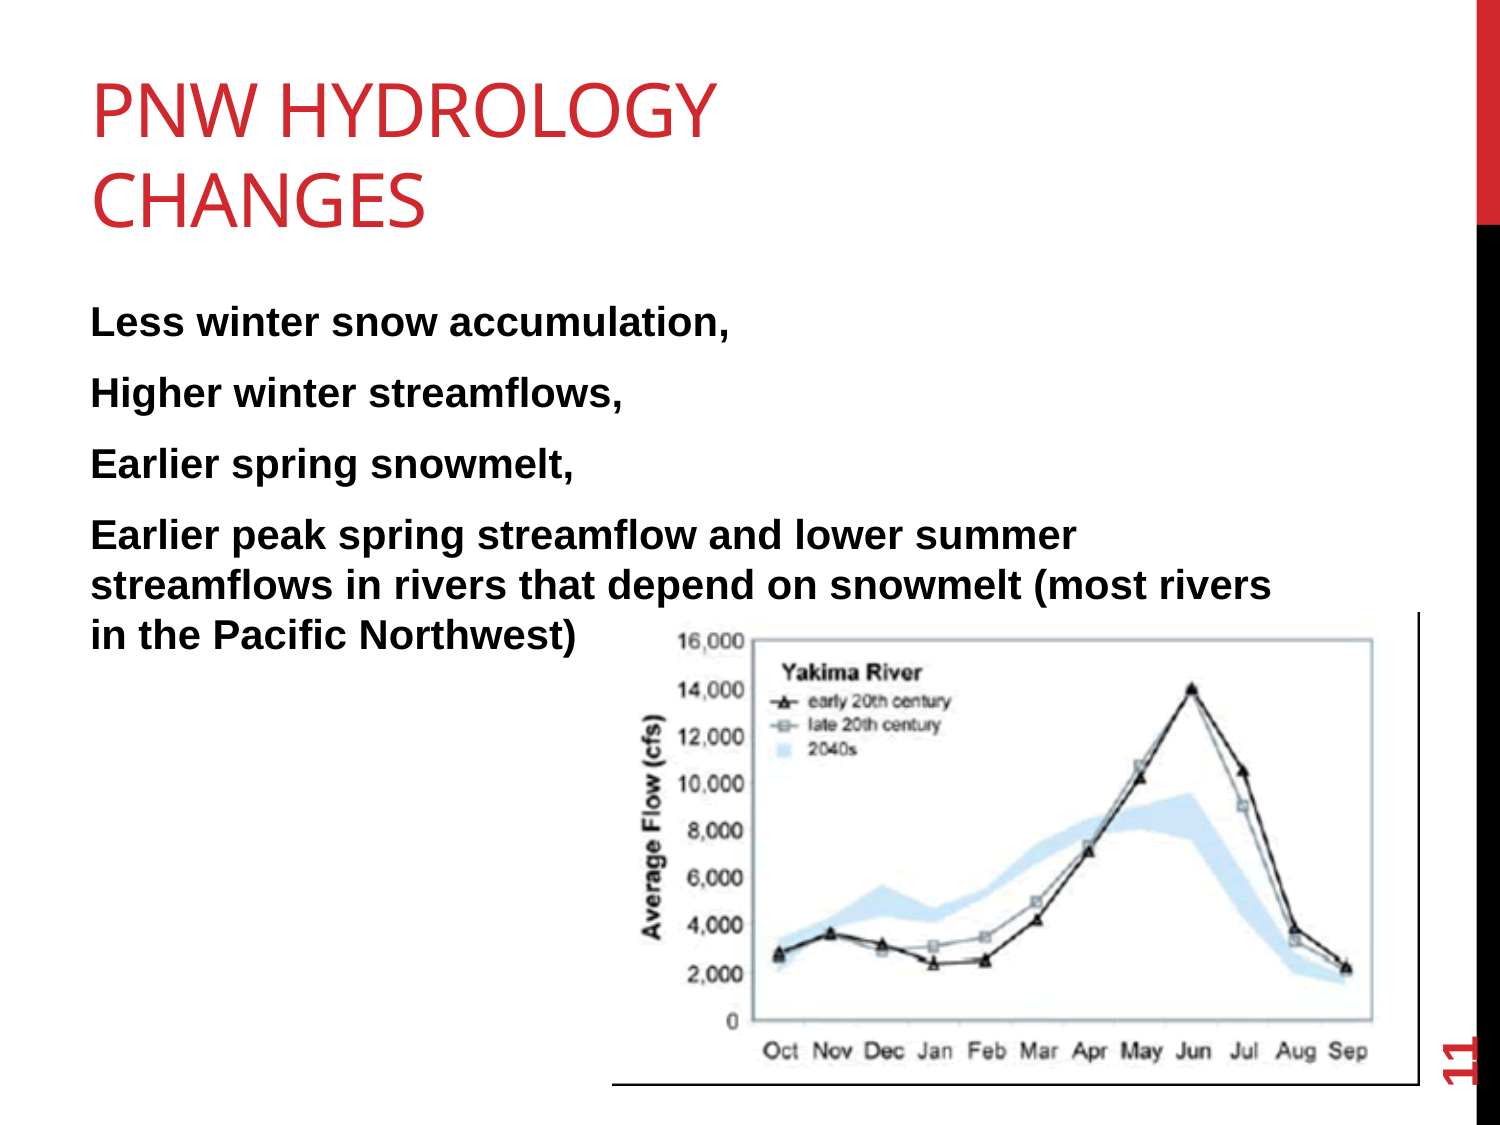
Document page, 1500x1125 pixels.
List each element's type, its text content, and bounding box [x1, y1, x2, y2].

title PNW hydrology changes [75, 25, 1025, 250]
list Less winter snow accumulation, Higher winter streamflows, Earlier spring snowmelt, Earlier peak spring streamflow and lower summer streamflows in rivers that depend on snowmelt (most rivers in the Pacific Northwest) [75, 287, 1325, 1005]
slide_number 11 [1427, 887, 1488, 1104]
picture [611, 611, 1420, 1087]
